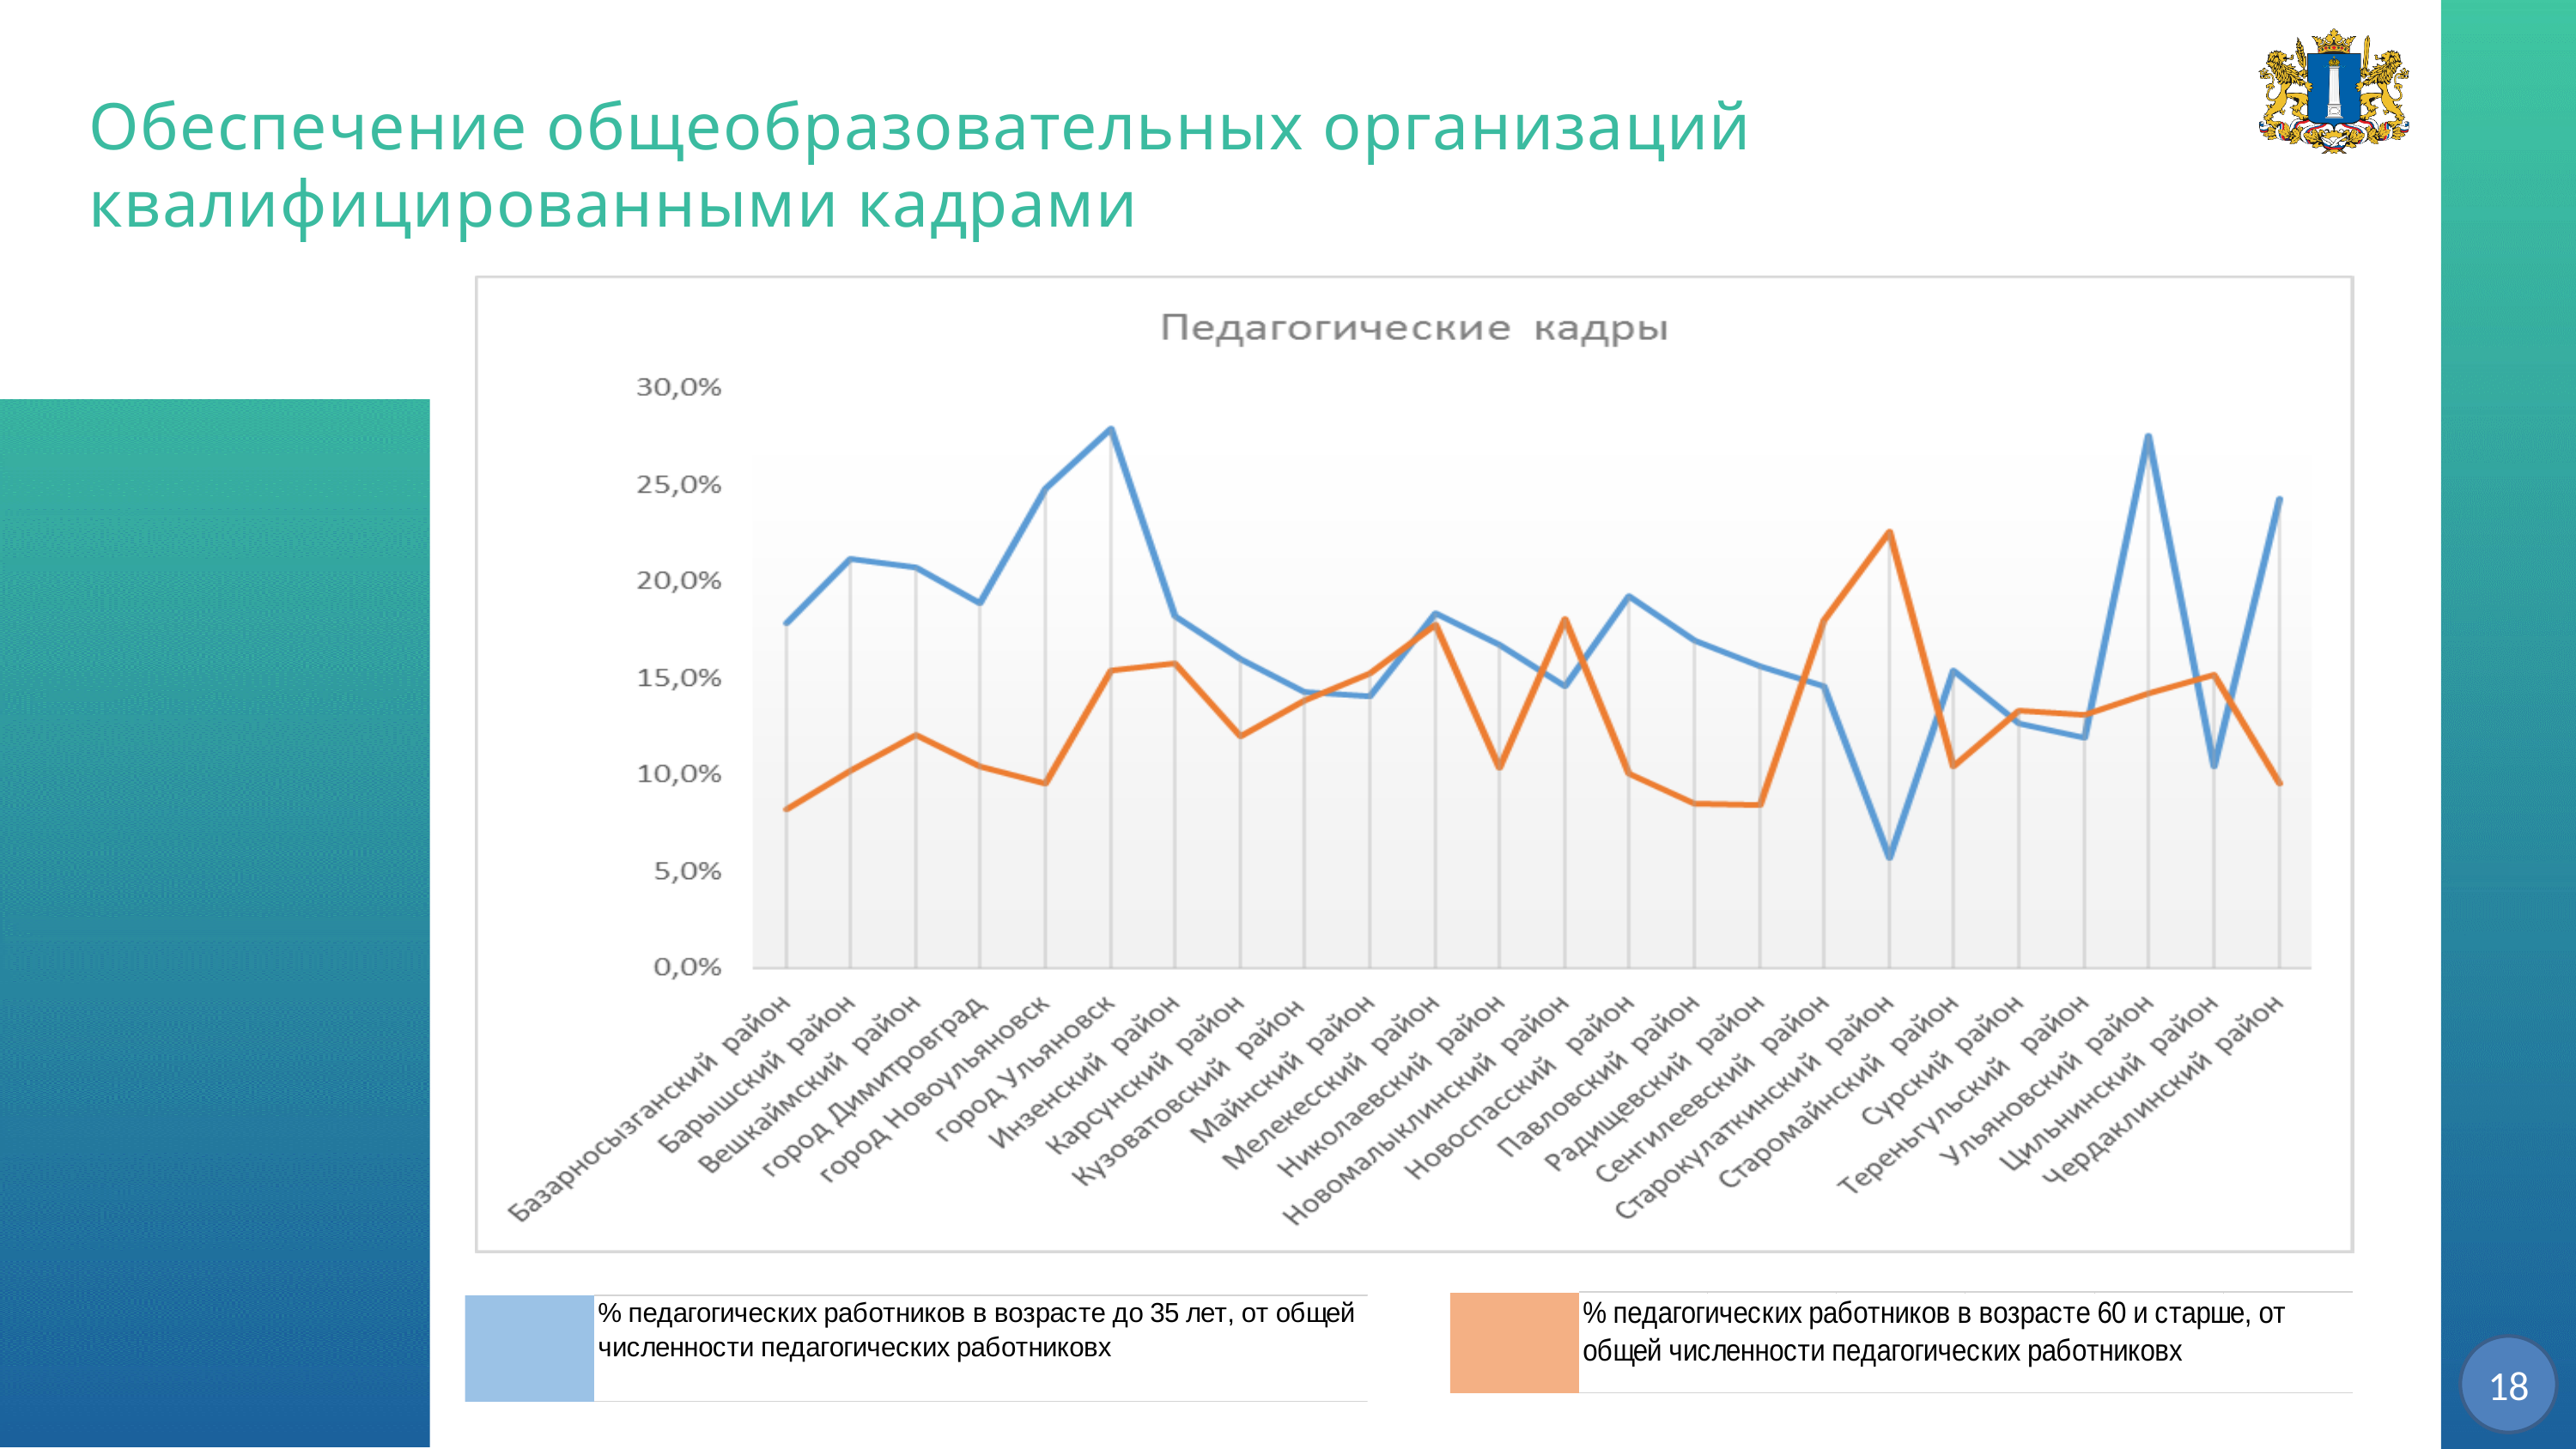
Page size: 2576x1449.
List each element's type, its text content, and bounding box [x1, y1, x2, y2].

picture [2440, 0, 2576, 1449]
picture [463, 1294, 1370, 1404]
picture [0, 398, 430, 1447]
picture [474, 276, 2355, 1253]
picture [1448, 1290, 2355, 1395]
text_box Обеспечение общеобразовательных организаций квалифицированными кадрами [88, 85, 2227, 240]
picture [2258, 15, 2409, 167]
